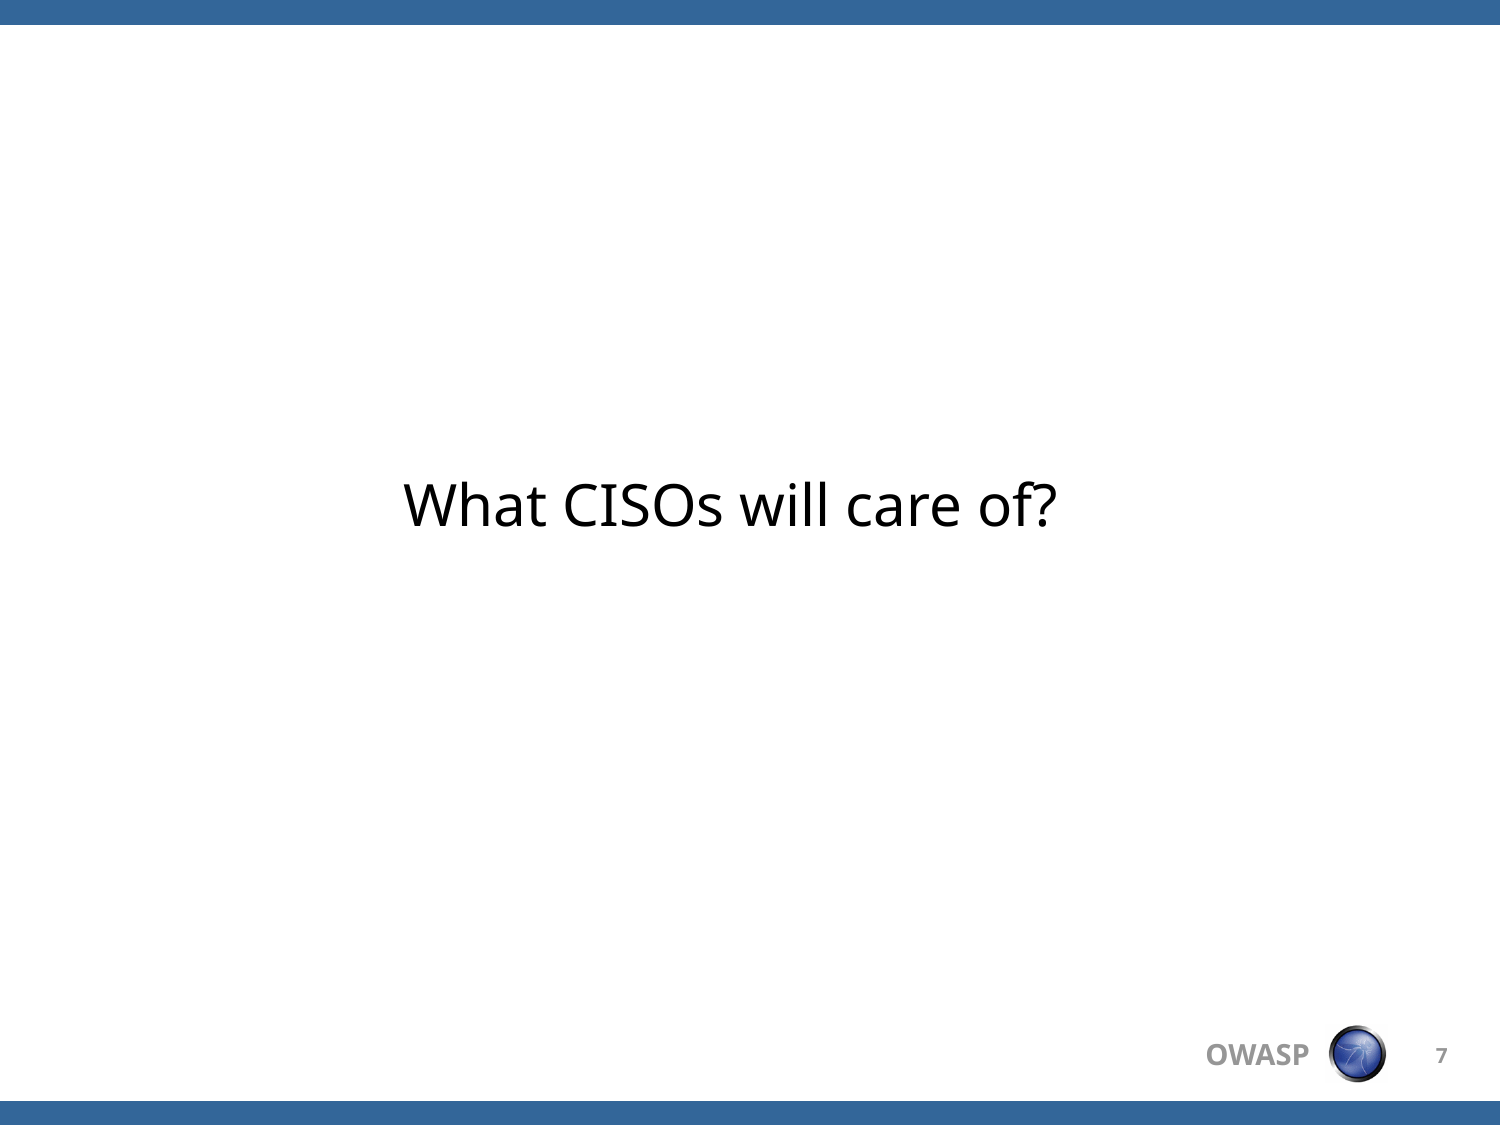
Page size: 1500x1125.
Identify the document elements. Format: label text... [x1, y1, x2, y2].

slide_number 7 [1408, 1034, 1476, 1073]
text_box What CISOs will care of? [112, 337, 1350, 669]
picture [1325, 1024, 1388, 1083]
